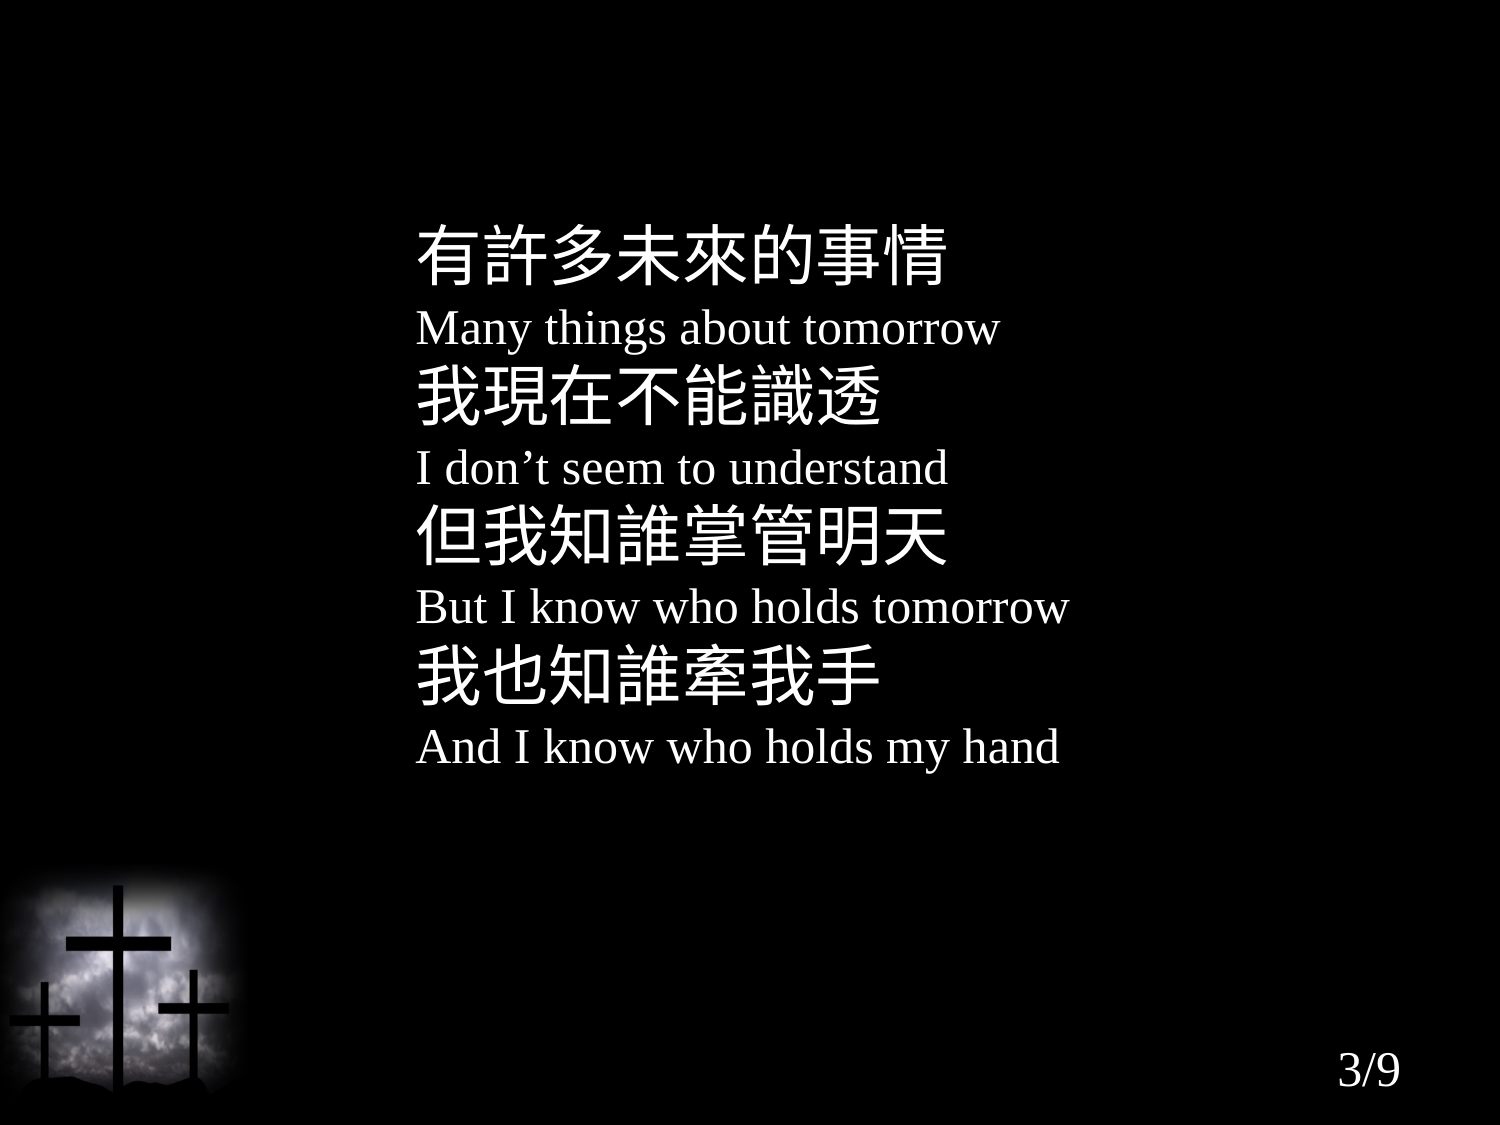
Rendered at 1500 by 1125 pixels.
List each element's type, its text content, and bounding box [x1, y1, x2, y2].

picture [0, 856, 256, 1125]
text_box 3/9 [1322, 1029, 1500, 1104]
text_box 有許多未來的事情 Many things about tomorrow 我現在不能識透 I don’t seem to understand 但我知誰掌管明天 But I know who holds tomorrow 我也知誰牽我手 And I know who holds my hand [400, 206, 1383, 782]
